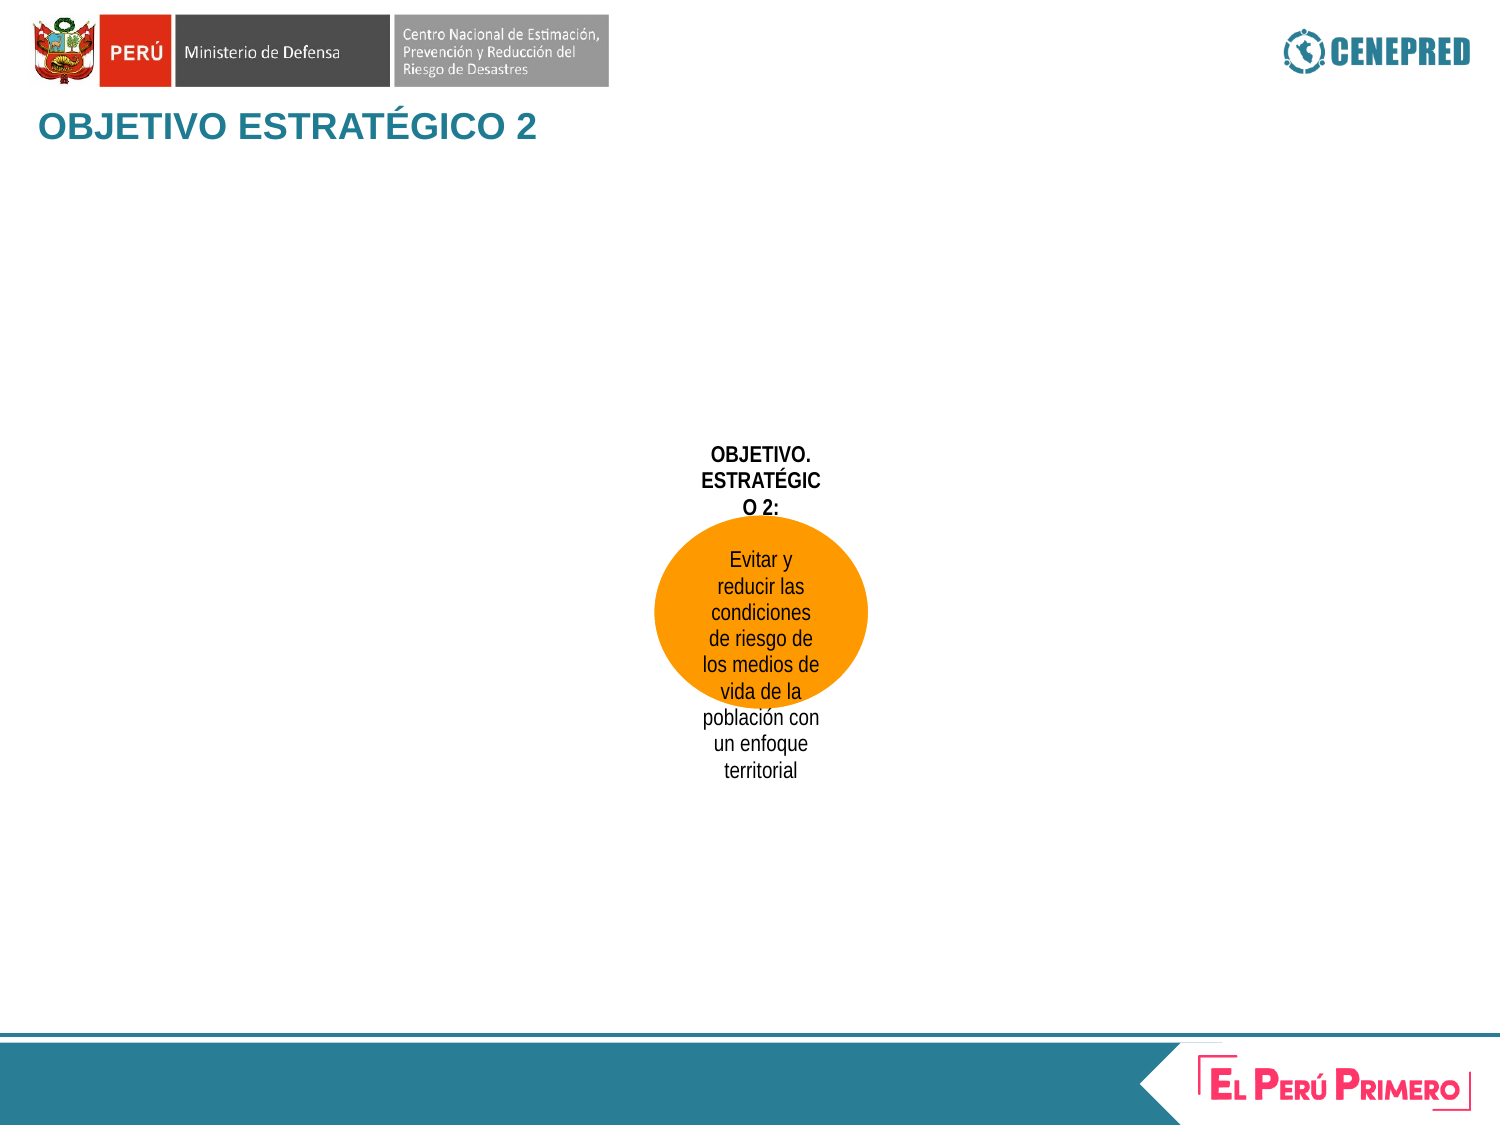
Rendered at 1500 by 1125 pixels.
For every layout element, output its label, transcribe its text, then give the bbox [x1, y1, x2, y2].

picture [1198, 1055, 1471, 1111]
text_box OBJETIVO ESTRATÉGICO 2 [22, 99, 1298, 163]
picture [1283, 28, 1470, 74]
picture [29, 14, 609, 87]
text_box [329, 221, 1193, 1003]
